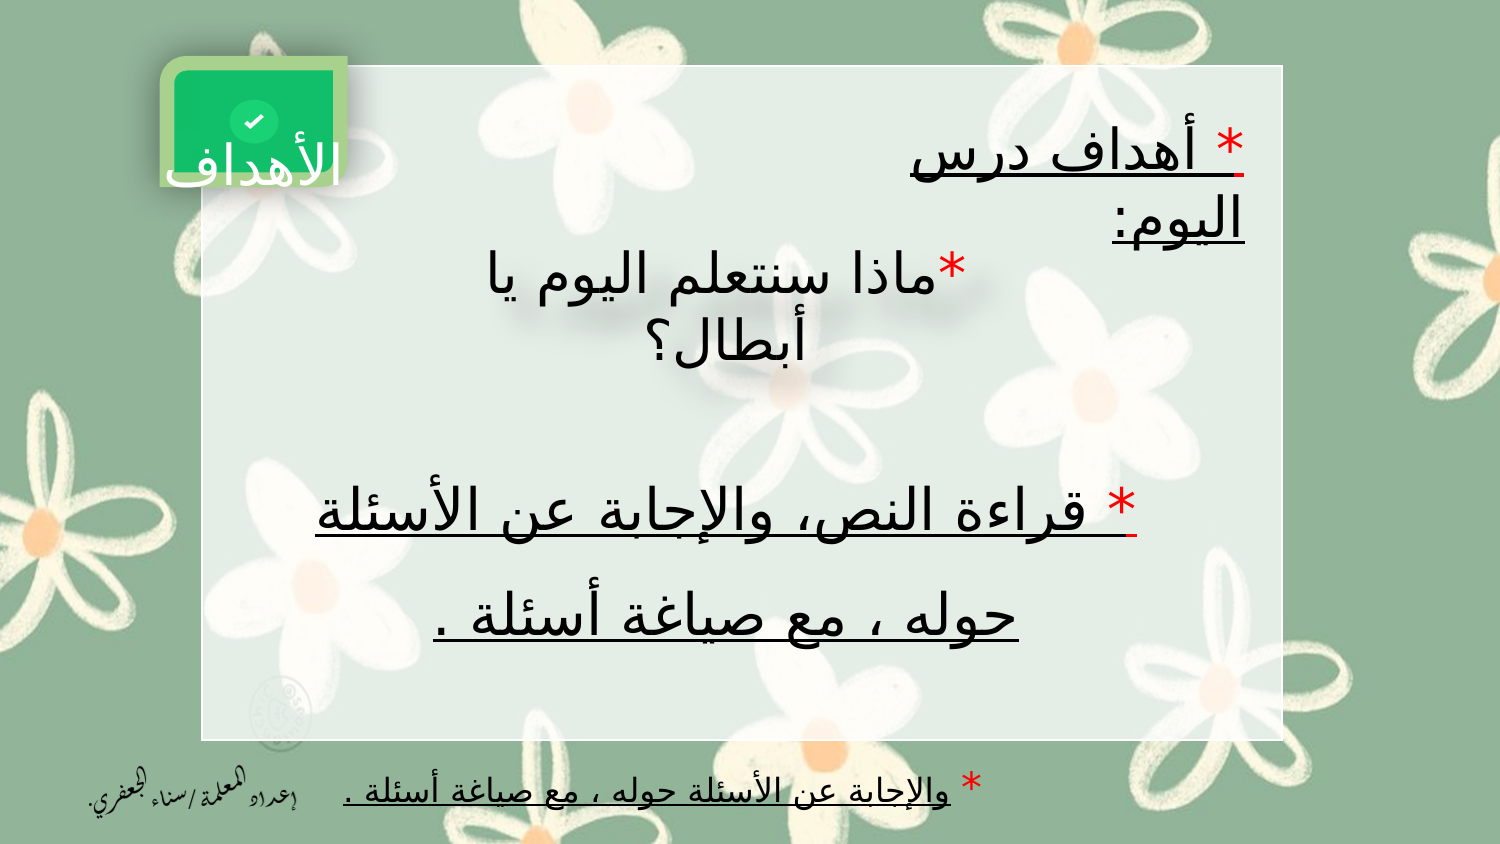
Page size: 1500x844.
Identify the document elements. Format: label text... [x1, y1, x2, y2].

picture [0, 0, 1500, 844]
text_box * قراءة النص، والإجابة عن الأسئلة حوله ، مع صياغة أسئلة . [253, 429, 1199, 654]
text_box * أهداف درس اليوم: [797, 106, 1260, 256]
text_box الأهداف [148, 121, 359, 204]
text_box * والإجابة عن الأسئلة حوله ، مع صياغة أسئلة . [328, 753, 998, 818]
text_box [201, 65, 1283, 741]
text_box *ماذا سنتعلم اليوم يا أبطال؟ [452, 229, 1000, 380]
